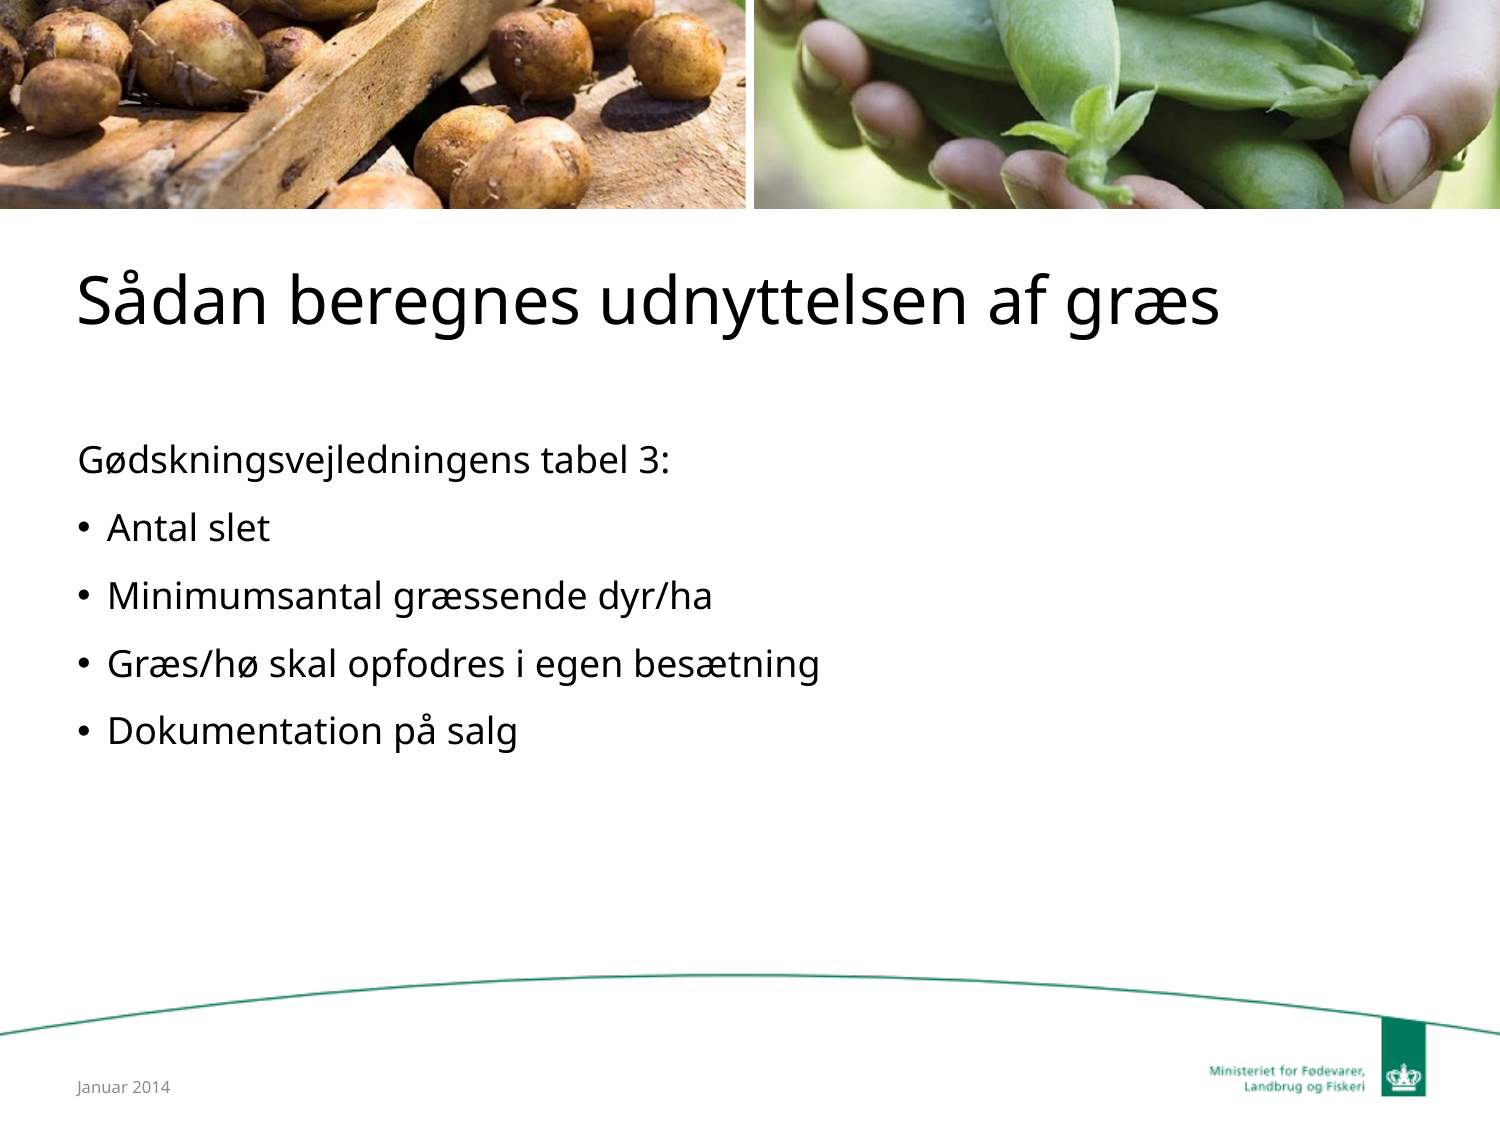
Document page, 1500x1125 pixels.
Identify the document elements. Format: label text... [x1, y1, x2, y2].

list Gødskningsvejledningens tabel 3: Antal slet Minimumsantal græssende dyr/ha Græs/hø skal opfodres i egen besætning Dokumentation på salg [77, 368, 1423, 961]
picture [753, 0, 1500, 209]
picture [0, 0, 747, 209]
slide_number Januar 2014 [77, 1048, 369, 1125]
title Sådan beregnes udnyttelsen af græs [76, 215, 1422, 339]
